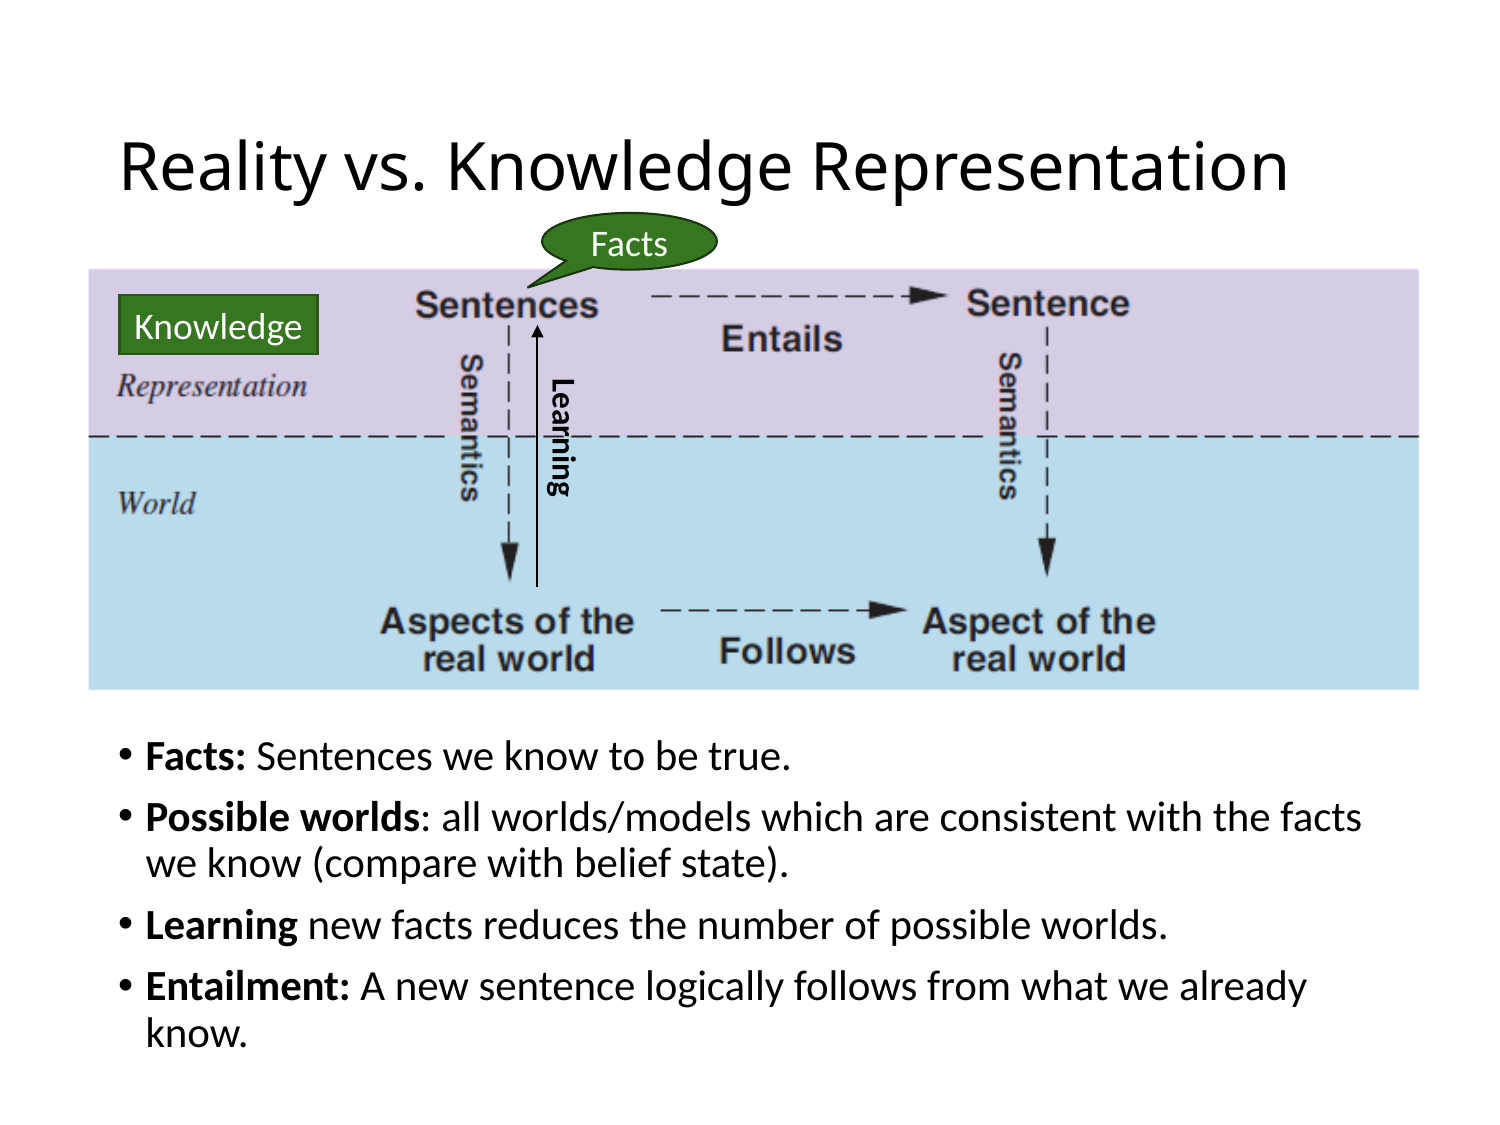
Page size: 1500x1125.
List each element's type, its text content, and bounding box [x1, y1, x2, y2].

list Facts: Sentences we know to be true. Possible worlds: all worlds/models which are consistent with the facts we know (compare with belief state). Learning new facts reduces the number of possible worlds. Entailment: A new sentence logically follows from what we already know. [103, 725, 1397, 1066]
title Reality vs. Knowledge Representation [103, 59, 1397, 212]
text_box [49, 212, 1438, 709]
